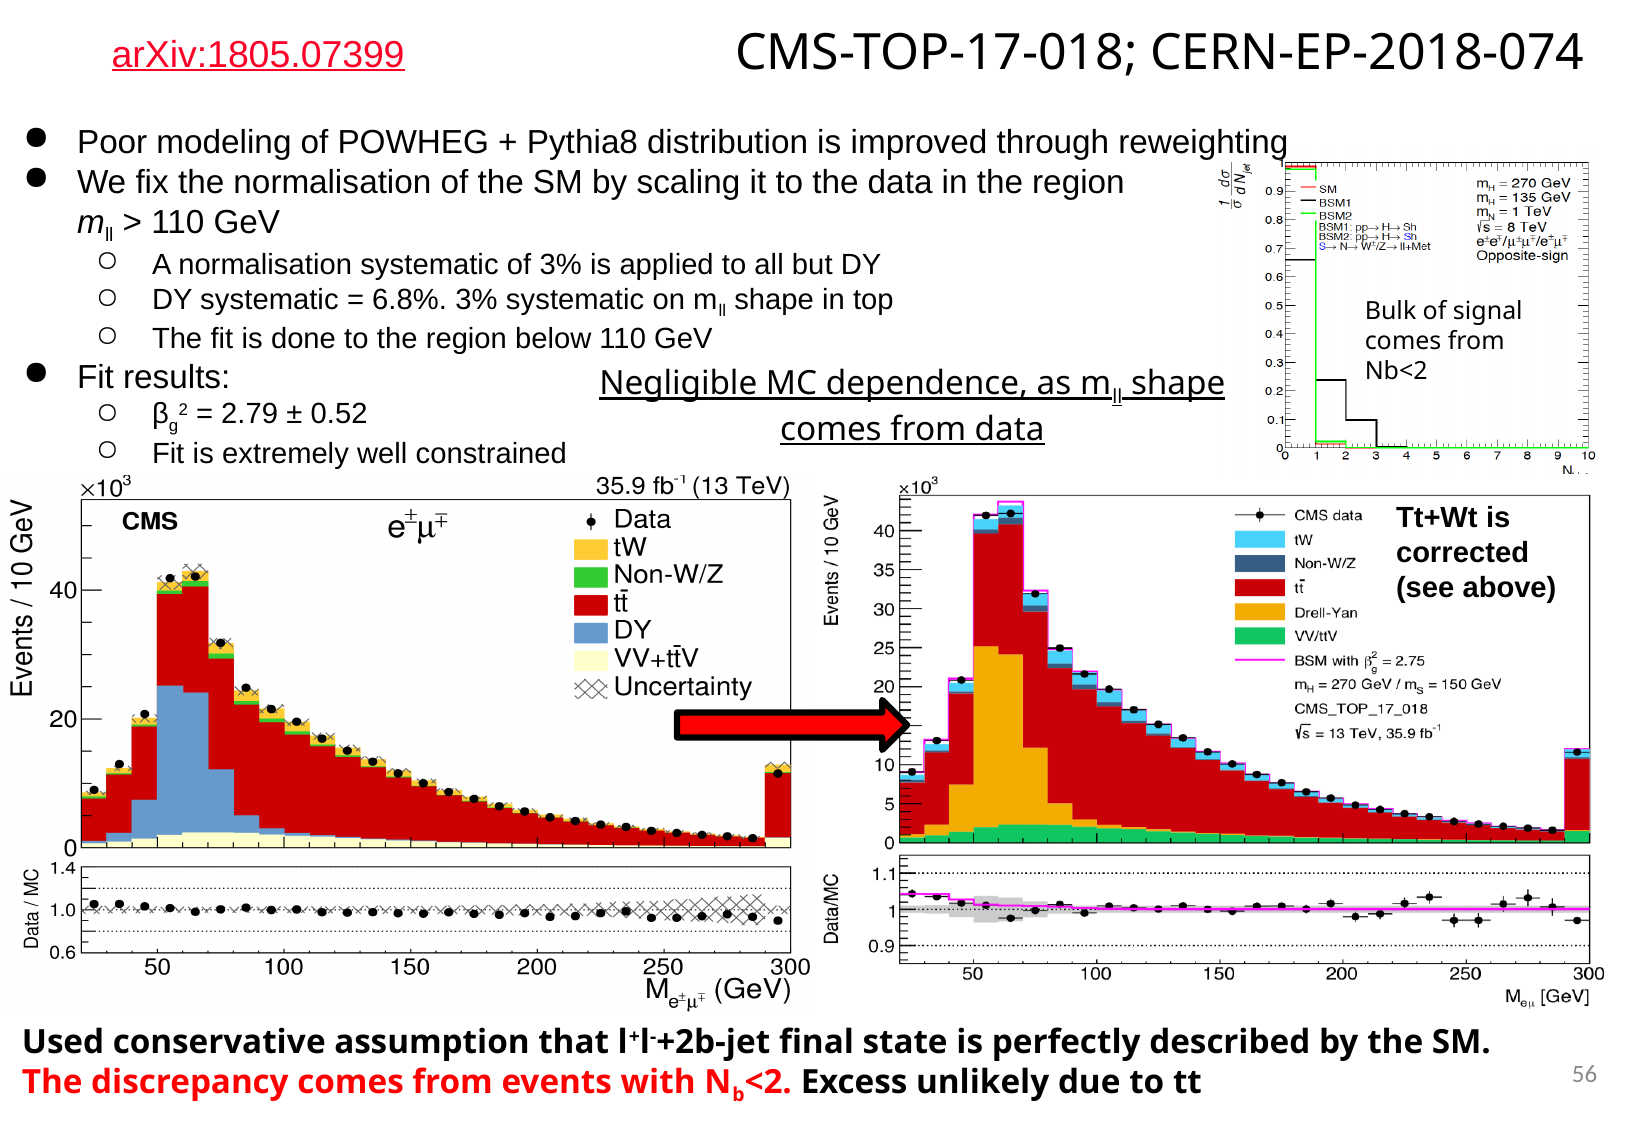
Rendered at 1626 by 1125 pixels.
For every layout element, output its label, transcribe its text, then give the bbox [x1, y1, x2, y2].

text_box arXiv:1805.07399 [96, 22, 420, 83]
slide_number 56 [1557, 1042, 1613, 1103]
picture [818, 149, 1625, 1011]
text_box CMS-TOP-17-018; CERN-EP-2018-074 [720, 12, 1600, 88]
text_box Used conservative assumption that l+l-+2b-jet final state is perfectly described by the SM. The discrepancy comes from events with Nb<2. Excess unlikely due to tt [7, 1017, 1557, 1113]
text_box Negligible MC dependence, as mll shape comes from data [574, 354, 1207, 455]
text_box Poor modeling of POWHEG + Pythia8 distribution is improved through reweighting We fix the normalisation of the SM by scaling it to the data in the region mll > 110 GeV A normalisation systematic of 3% is applied to all but DY DY systematic = 6.8%. 3% systematic on mll shape in top The fit is done to the region below 110 GeV Fit results: βg2 = 2.79 ± 0.52 Fit is extremely well constrained [0, 112, 1518, 476]
picture [0, 475, 812, 1013]
